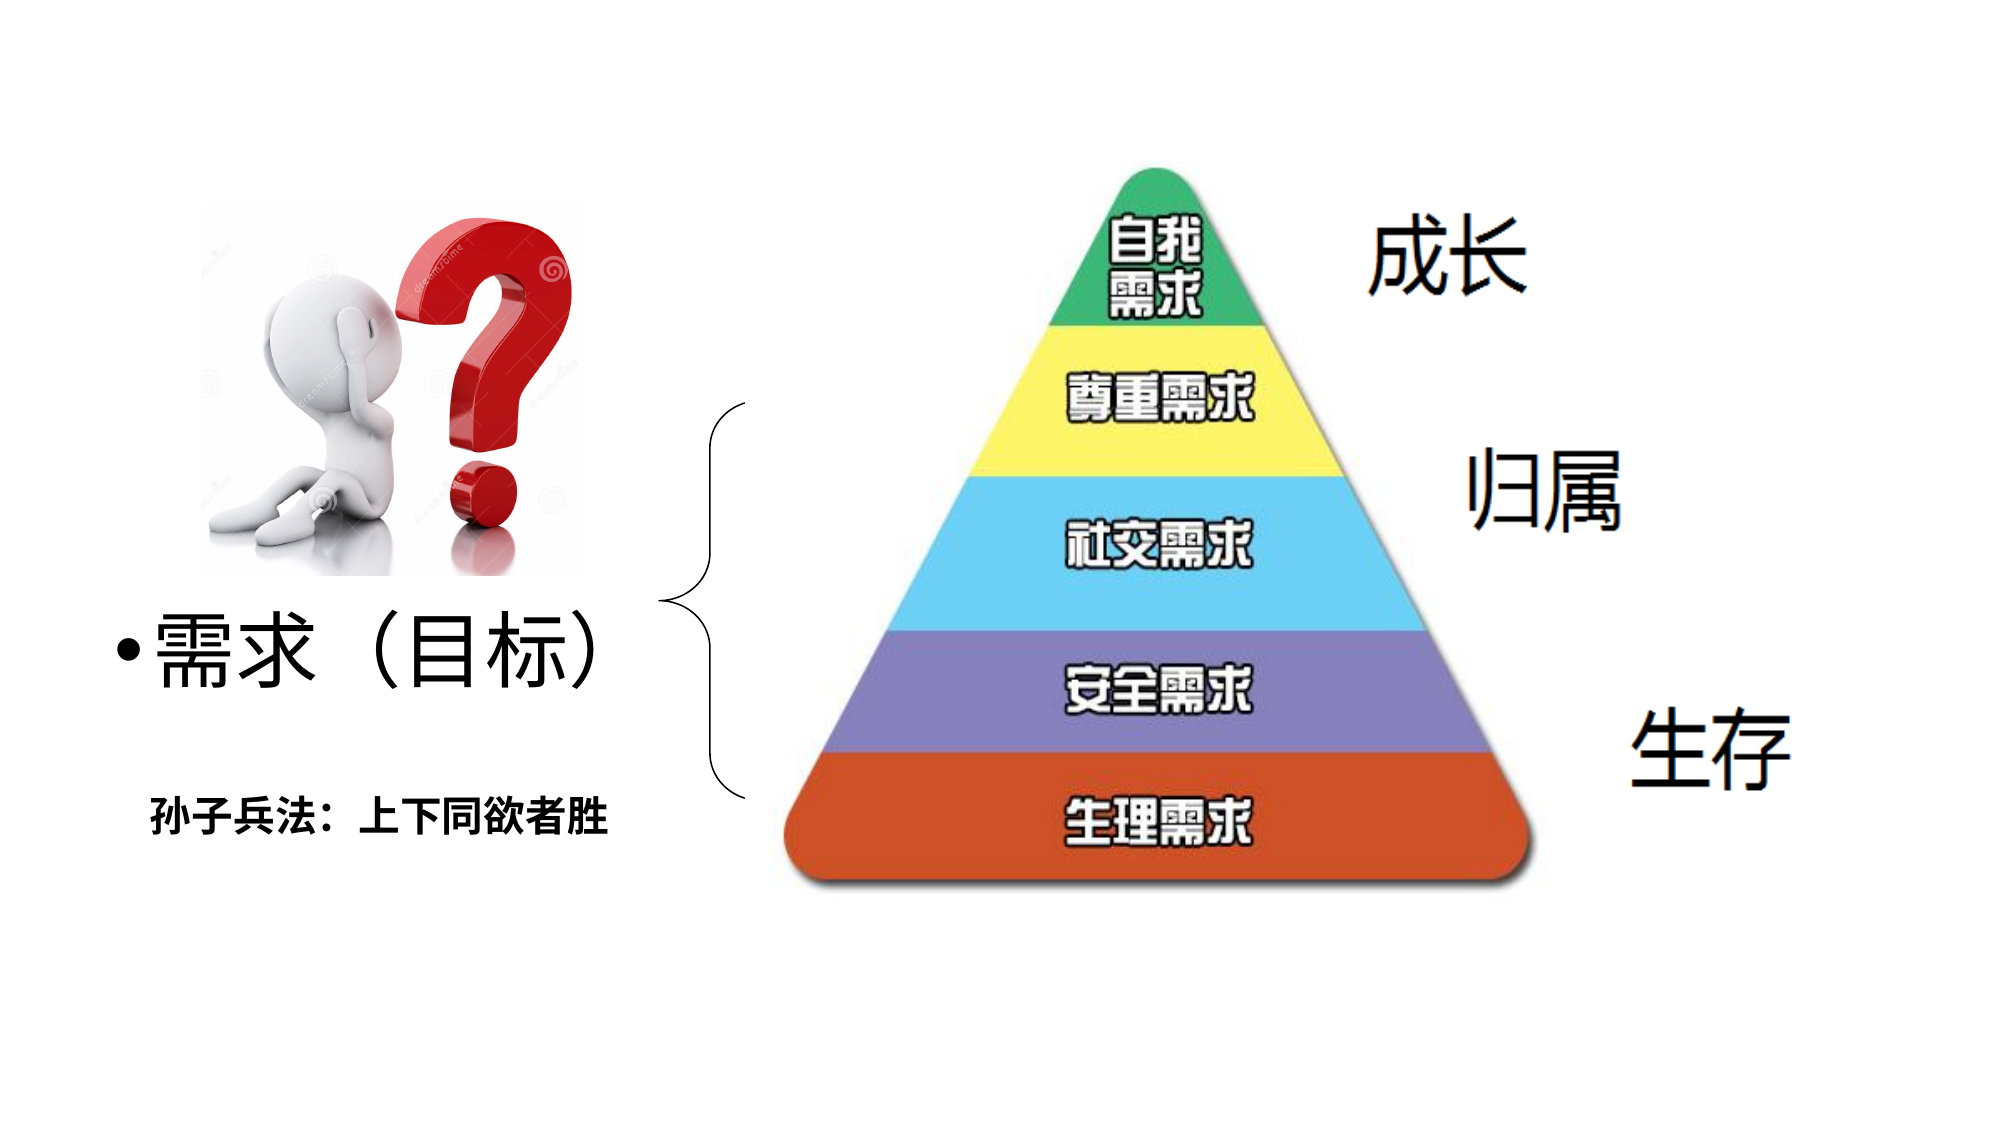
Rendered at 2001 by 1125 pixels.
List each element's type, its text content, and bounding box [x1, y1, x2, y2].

picture [201, 203, 588, 576]
list 需求（目标） [99, 35, 1900, 996]
text_box [659, 403, 744, 798]
picture [744, 161, 1895, 965]
text_box 孙子兵法：上下同欲者胜 [135, 782, 624, 847]
